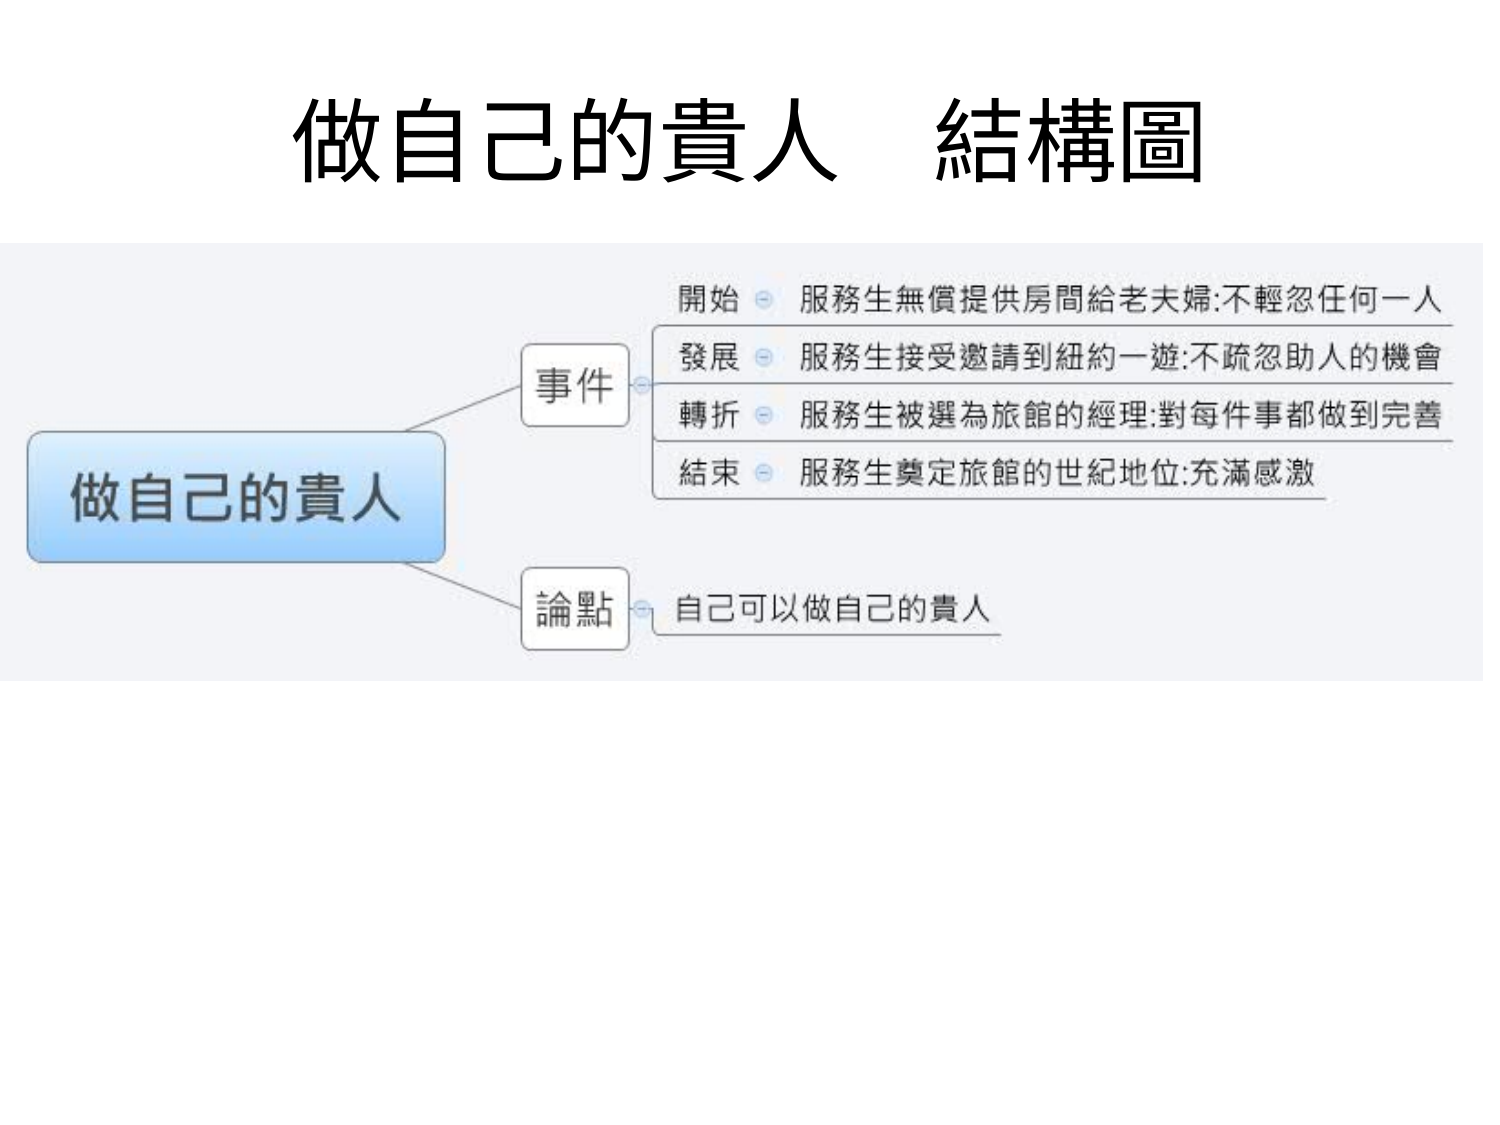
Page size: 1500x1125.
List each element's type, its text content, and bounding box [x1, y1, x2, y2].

title 做自己的貴人 結構圖 [74, 44, 1426, 233]
picture [0, 243, 1483, 681]
